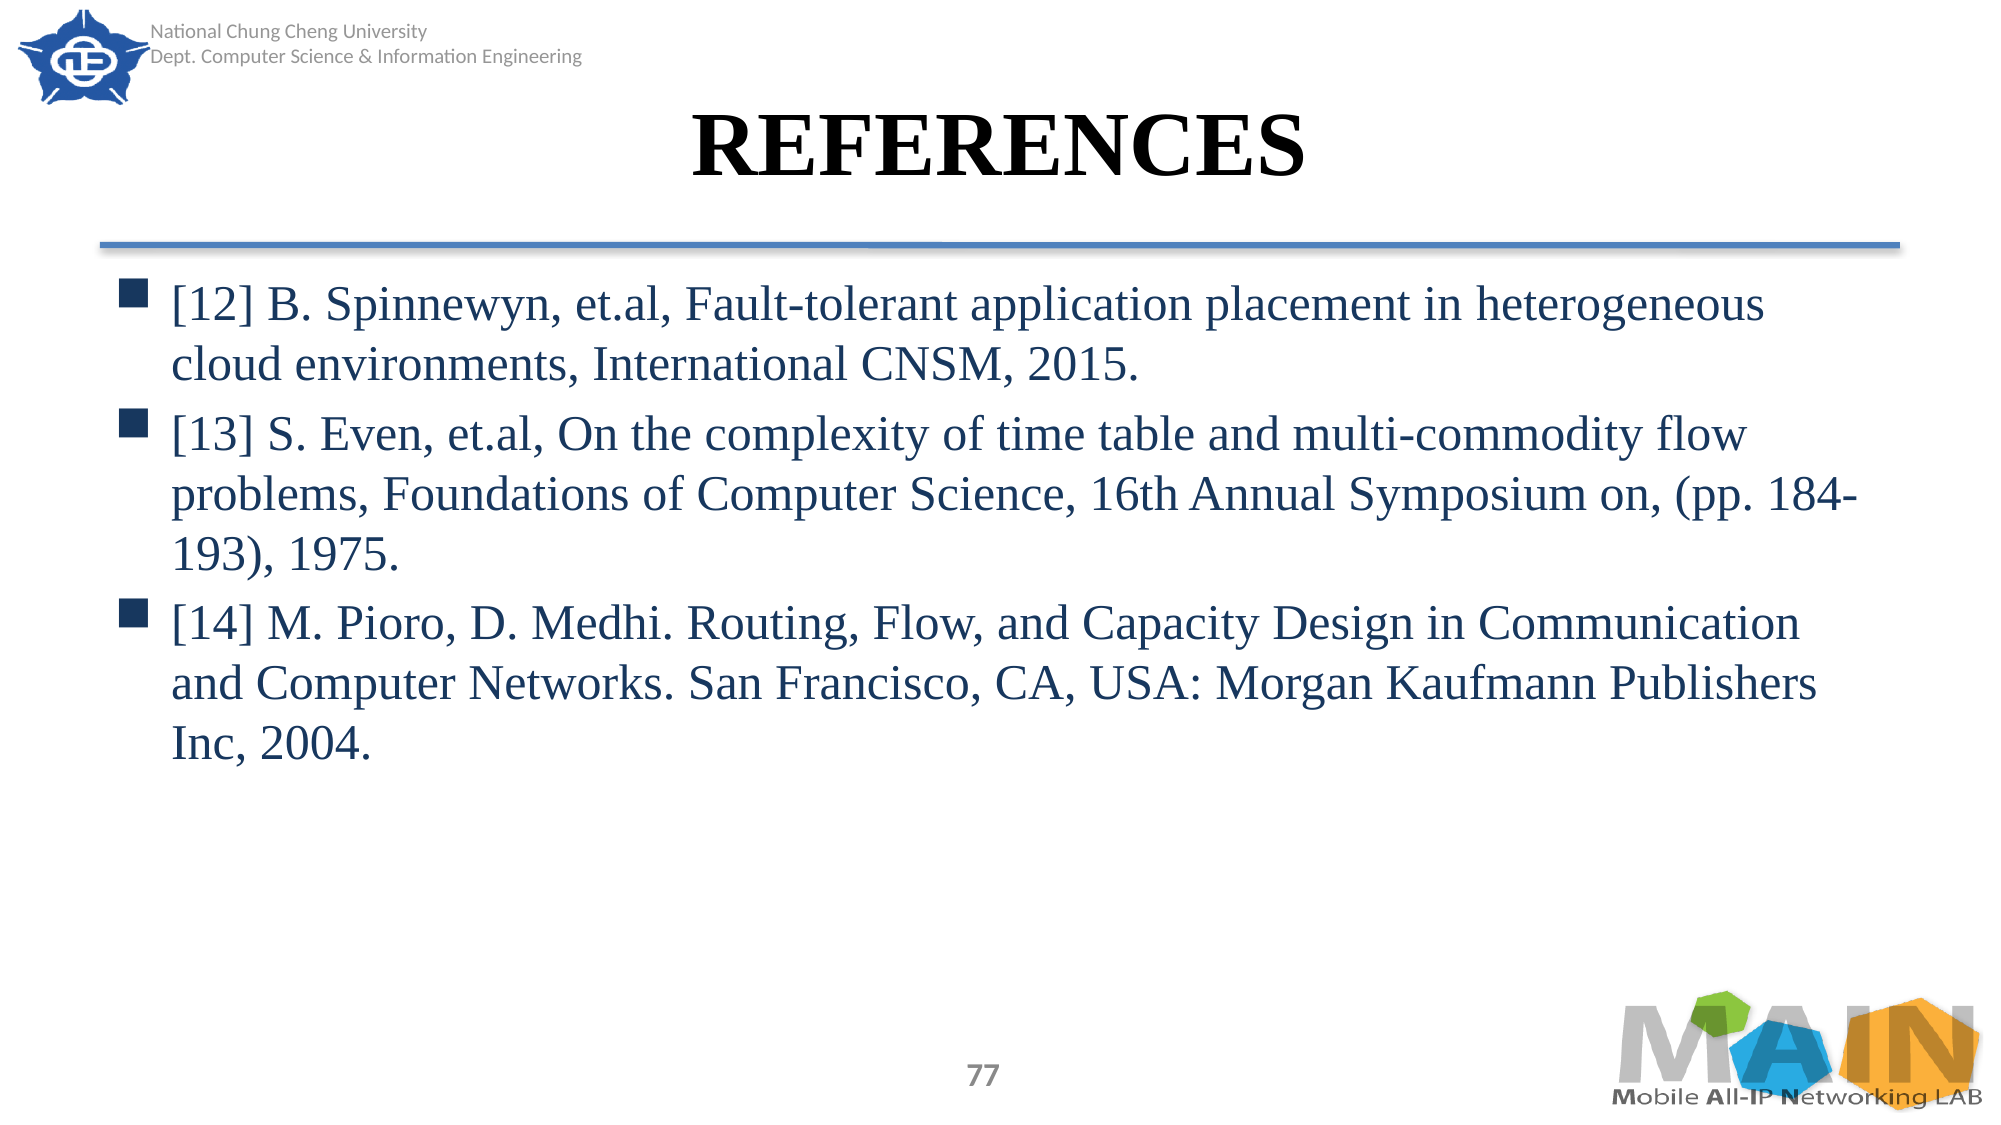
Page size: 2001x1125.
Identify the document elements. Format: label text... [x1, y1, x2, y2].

list [12] B. Spinnewyn, et.al, Fault-tolerant application placement in heterogeneous cloud environments, International CNSM, 2015. [13] S. Even, et.al, On the complexity of time table and multi-commodity flow problems, Foundations of Computer Science, 16th Annual Symposium on, (pp. 184-193), 1975. [14] M. Pioro, D. Medhi. Routing, Flow, and Capacity Design in Communication and Computer Networks. San Francisco, CA, USA: Morgan Kaufmann Publishers Inc, 2004. [99, 262, 1901, 1006]
picture [0, 0, 168, 113]
picture [1400, 987, 1984, 1113]
title REFERENCES [99, 44, 1901, 233]
slide_number 77 [750, 1042, 1217, 1103]
